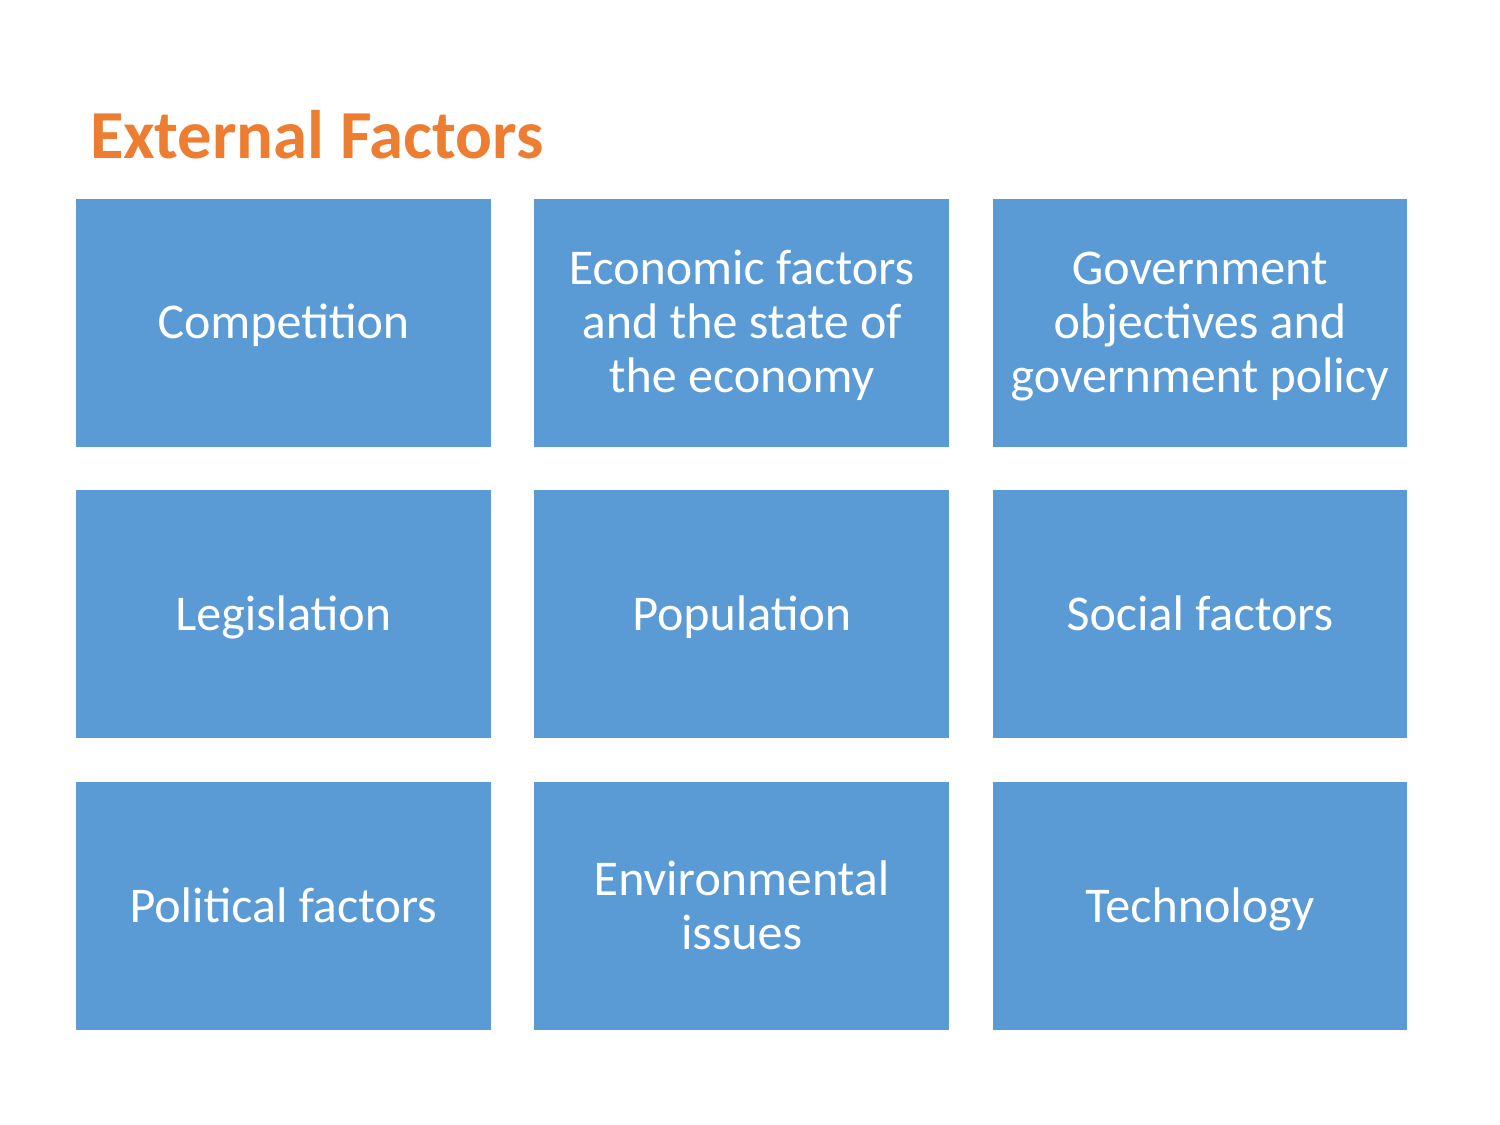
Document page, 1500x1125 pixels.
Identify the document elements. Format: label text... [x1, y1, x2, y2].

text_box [74, 138, 1409, 1091]
title External Factors [75, 42, 1425, 231]
